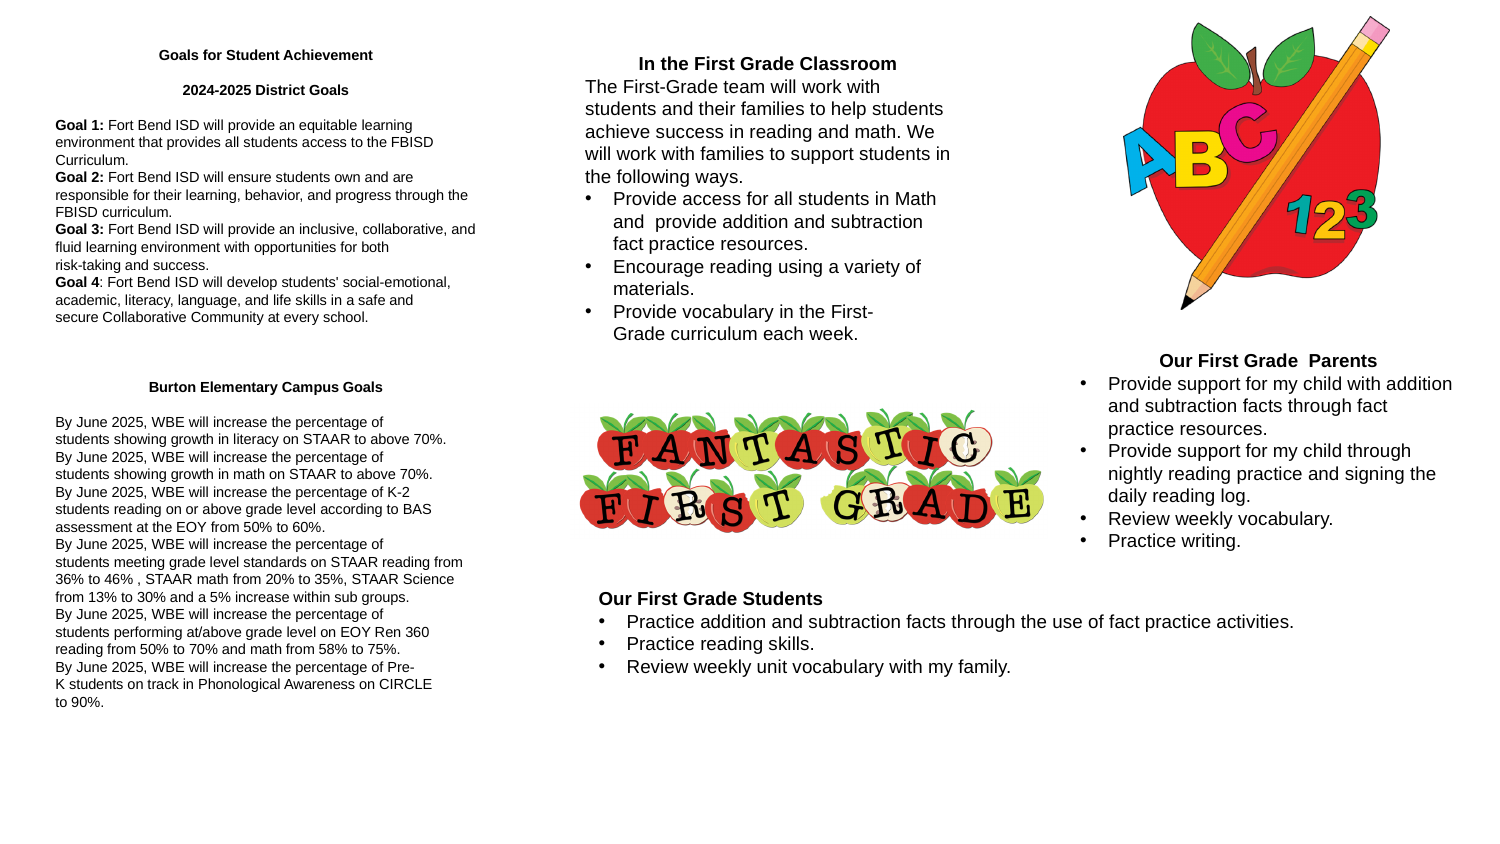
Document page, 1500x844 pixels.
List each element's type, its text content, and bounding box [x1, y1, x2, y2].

text_box Our First Grade Students Practice addition and subtraction facts through the use of fact practice activities. Practice reading skills. Review weekly unit vocabulary with my family. [587, 581, 1416, 730]
text_box Goals for Student Achievement 2024-2025 District Goals Goal 1: Fort Bend ISD will provide an equitable learning environment that provides all students access to the FBISD Curriculum. Goal 2: Fort Bend ISD will ensure students own and are responsible for their learning, behavior, and progress through the FBISD curriculum. Goal 3: Fort Bend ISD will provide an inclusive, collaborative, and fluid learning environment with opportunities for both risk-taking and success. Goal 4: Fort Bend ISD will develop students' social-emotional, academic, literacy, language, and life skills in a safe and secure Collaborative Community at every school. Burton Elementary Campus Goals By June 2025, WBE will increase the percentage of students showing growth in literacy on STAAR to above 70%. By June 2025, WBE will increase the percentage of students showing growth in math on STAAR to above 70%. By June 2025, WBE will increase the percentage of K-2 students reading on or above grade level according to BAS assessment at the EOY from 50% to 60%. By June 2025, WBE will increase the percentage of students meeting grade level standards on STAAR reading from 36% to 46% , STAAR math from 20% to 35%, STAAR Science from 13% to 30% and a 5% increase within sub groups. By June 2025, WBE will increase the percentage of students performing at/above grade level on EOY Ren 360 reading from 50% to 70% and math from 58% to 75%. By June 2025, WBE will increase the percentage of Pre-K students on track in Phonological Awareness on CIRCLE to 90%. [40, 30, 492, 776]
picture [1122, 16, 1390, 310]
picture [569, 403, 1048, 540]
text_box In the First Grade Classroom The First-Grade team will work with students and their families to help students achieve success in reading and math. We will work with families to support students in the following ways. Provide access for all students in Math and provide addition and subtraction fact practice resources. Encourage reading using a variety of materials. Provide vocabulary in the First-Grade curriculum each week. [570, 37, 966, 357]
text_box Our First Grade Parents Provide support for my child with addition and subtraction facts through fact practice resources. Provide support for my child through nightly reading practice and signing the daily reading log. Review weekly vocabulary. Practice writing. [1065, 334, 1472, 557]
